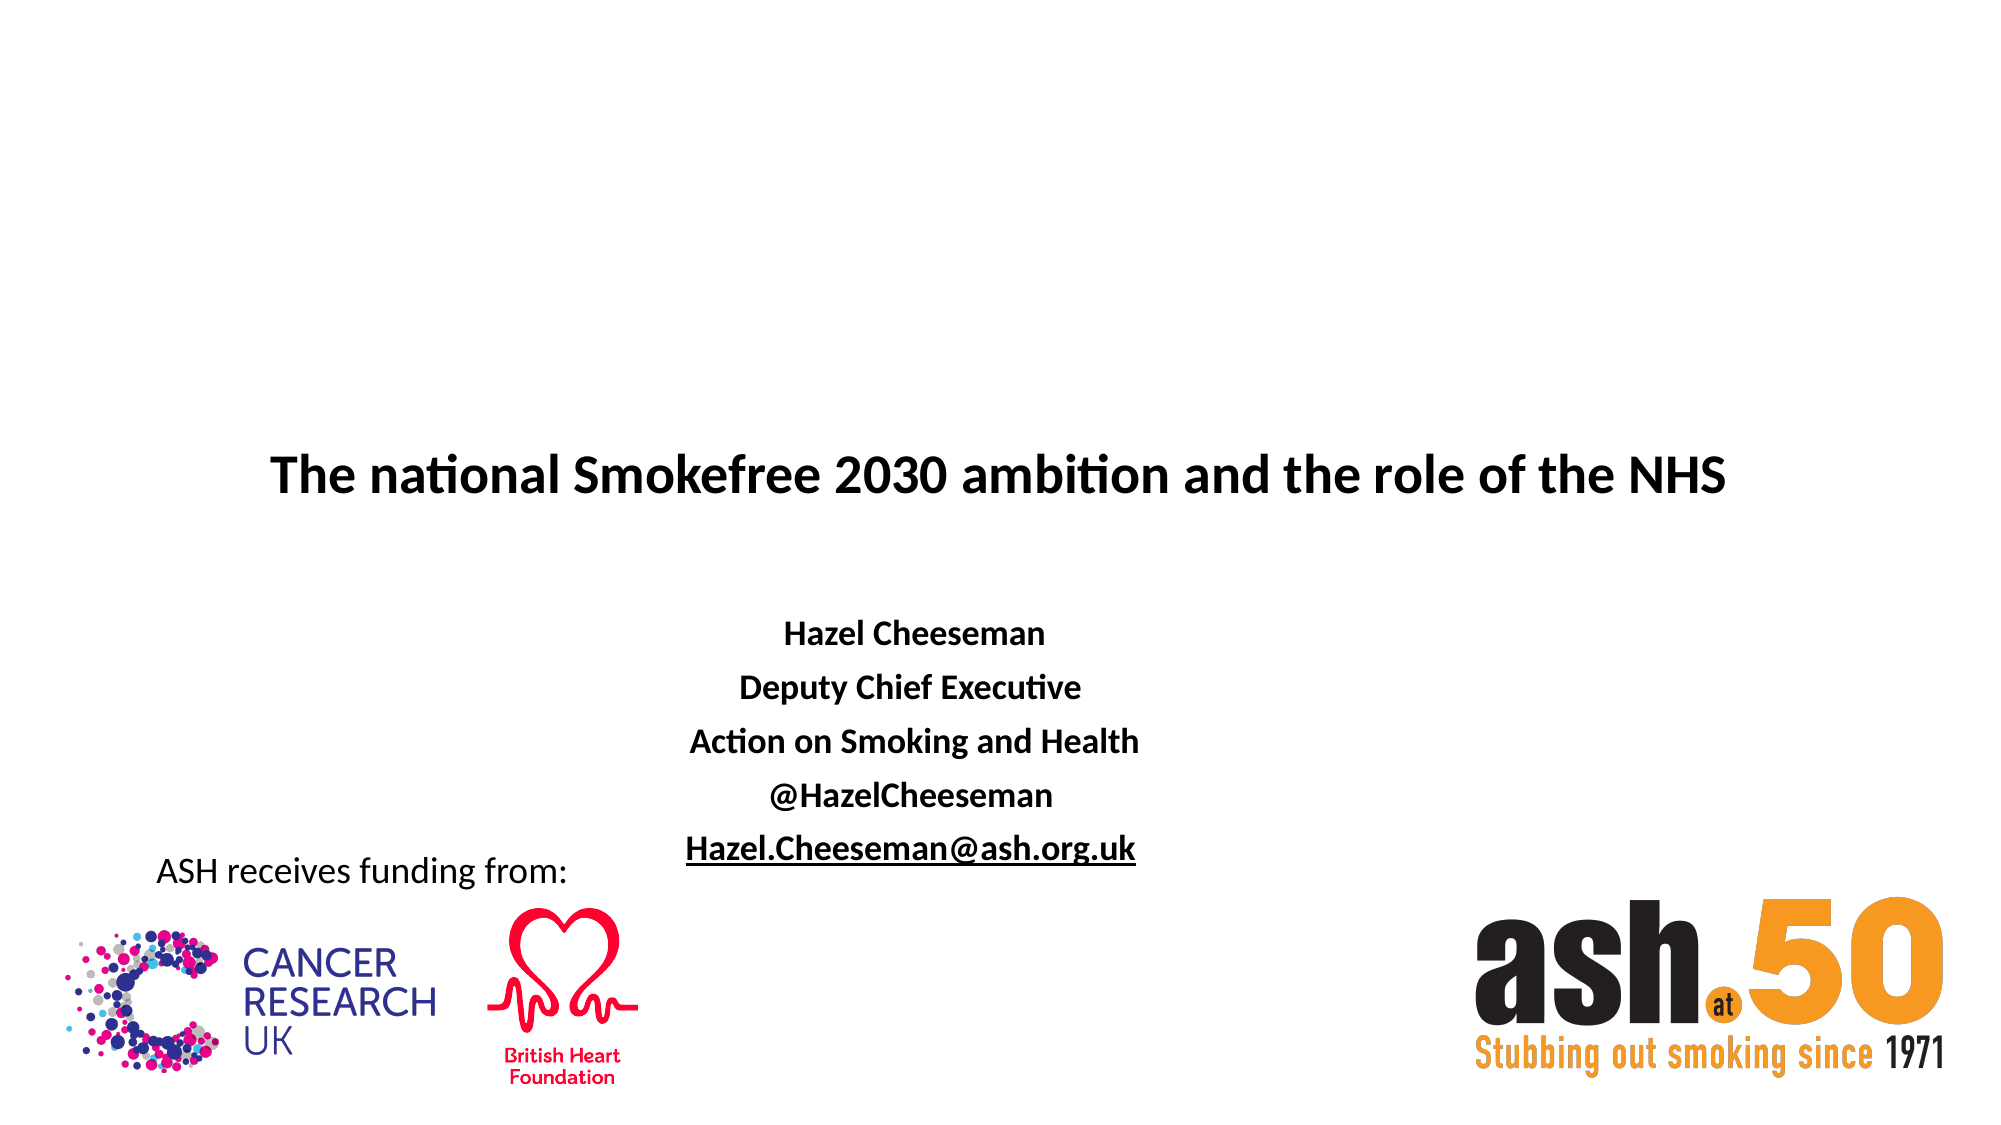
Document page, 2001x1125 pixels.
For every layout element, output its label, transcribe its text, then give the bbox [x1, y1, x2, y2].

title The national Smokefree 2030 ambition and the role of the NHS [249, 170, 1750, 563]
picture [65, 930, 435, 1073]
subtitle Hazel Cheeseman Deputy Chief Executive Action on Smoking and Health @HazelCheeseman Hazel.Cheeseman@ash.org.uk [164, 607, 1665, 839]
picture [1451, 883, 1979, 1093]
picture [478, 899, 647, 1093]
text_box ASH receives funding from: [141, 839, 1689, 899]
